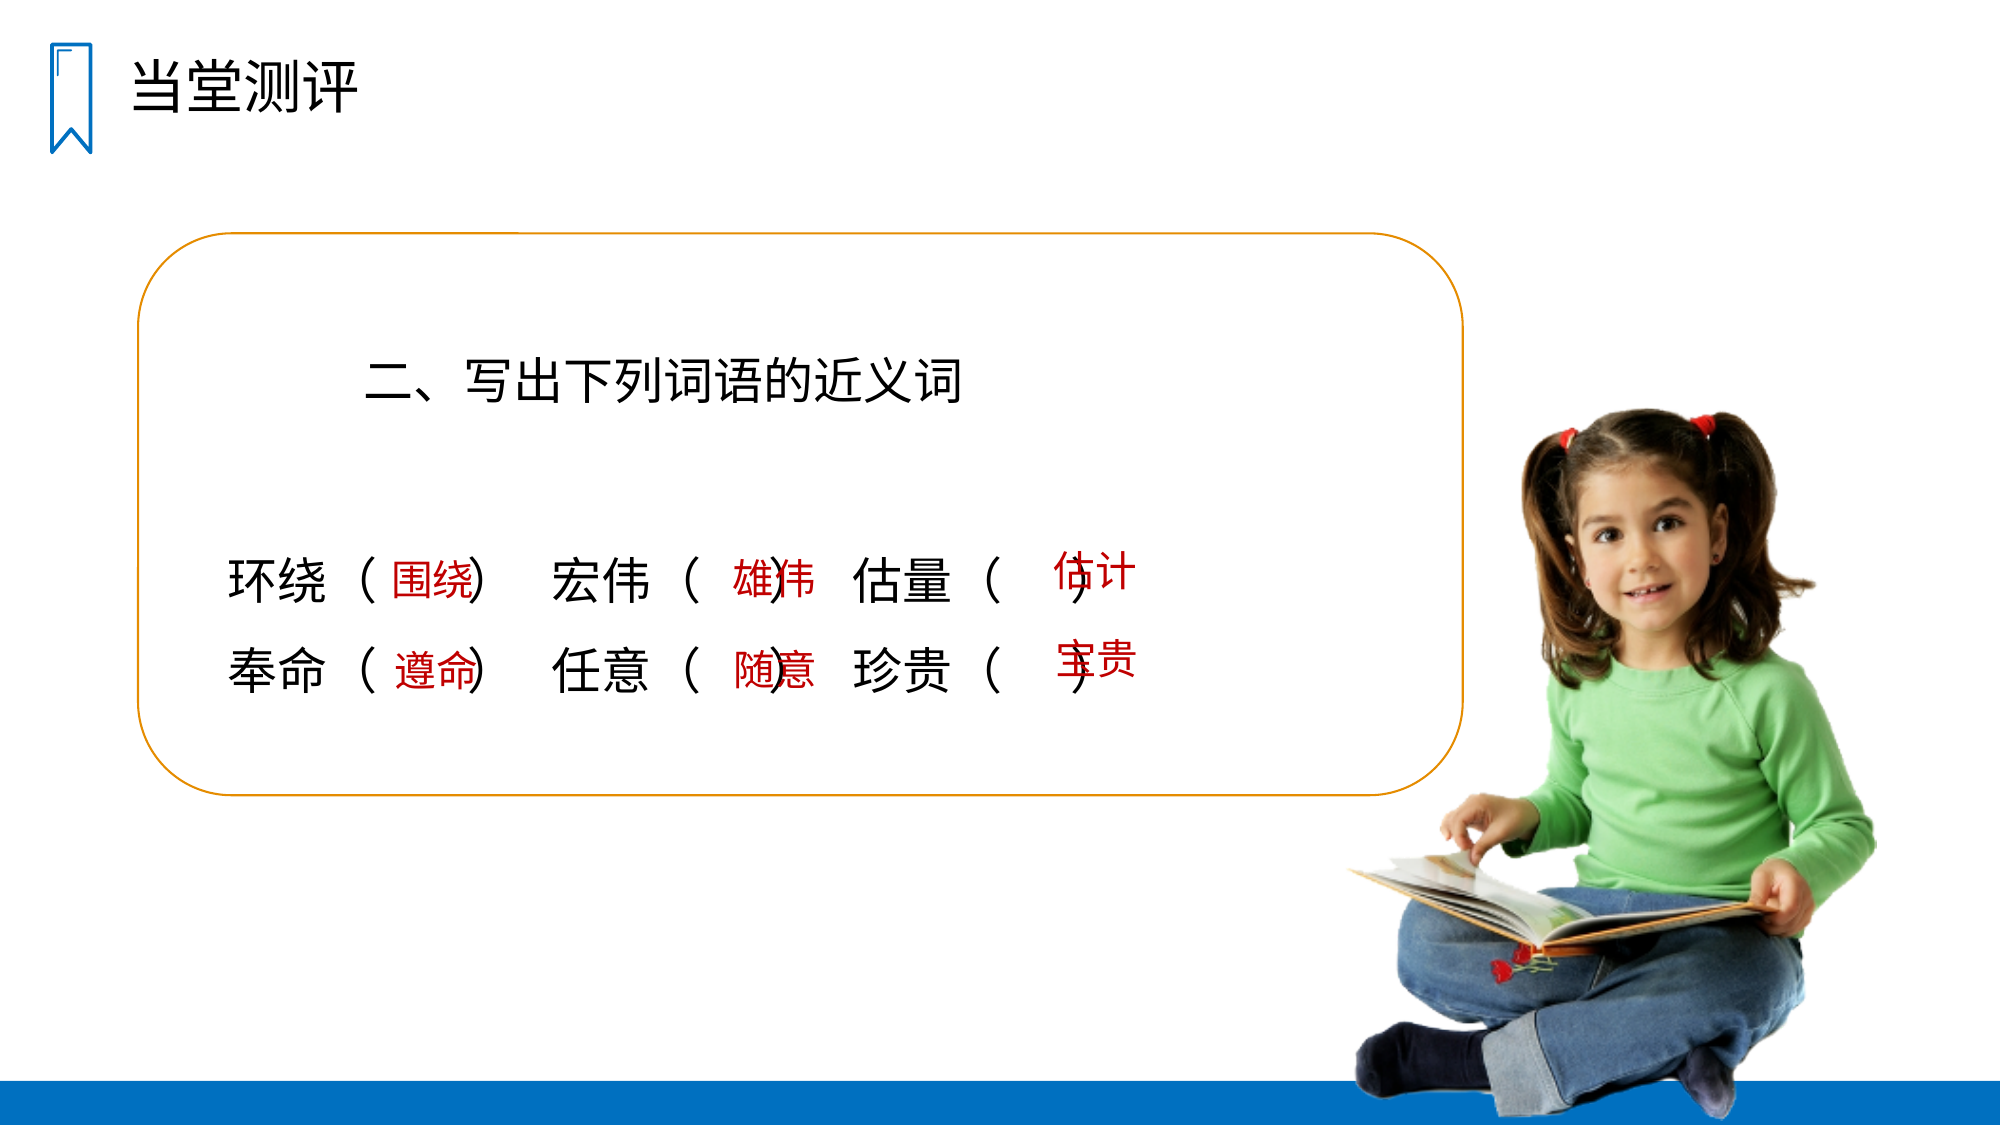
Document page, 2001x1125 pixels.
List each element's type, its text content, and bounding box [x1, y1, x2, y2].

text_box 当堂测评 [112, 42, 375, 128]
text_box 雄伟 [717, 545, 859, 610]
text_box 宝贵 [1040, 625, 1209, 691]
text_box [136, 232, 1464, 797]
text_box 随意 [719, 636, 888, 702]
text_box 遵命 [379, 637, 531, 703]
picture [1345, 406, 1877, 1121]
text_box 估计 [1039, 537, 1180, 603]
text_box 围绕 [376, 546, 543, 612]
